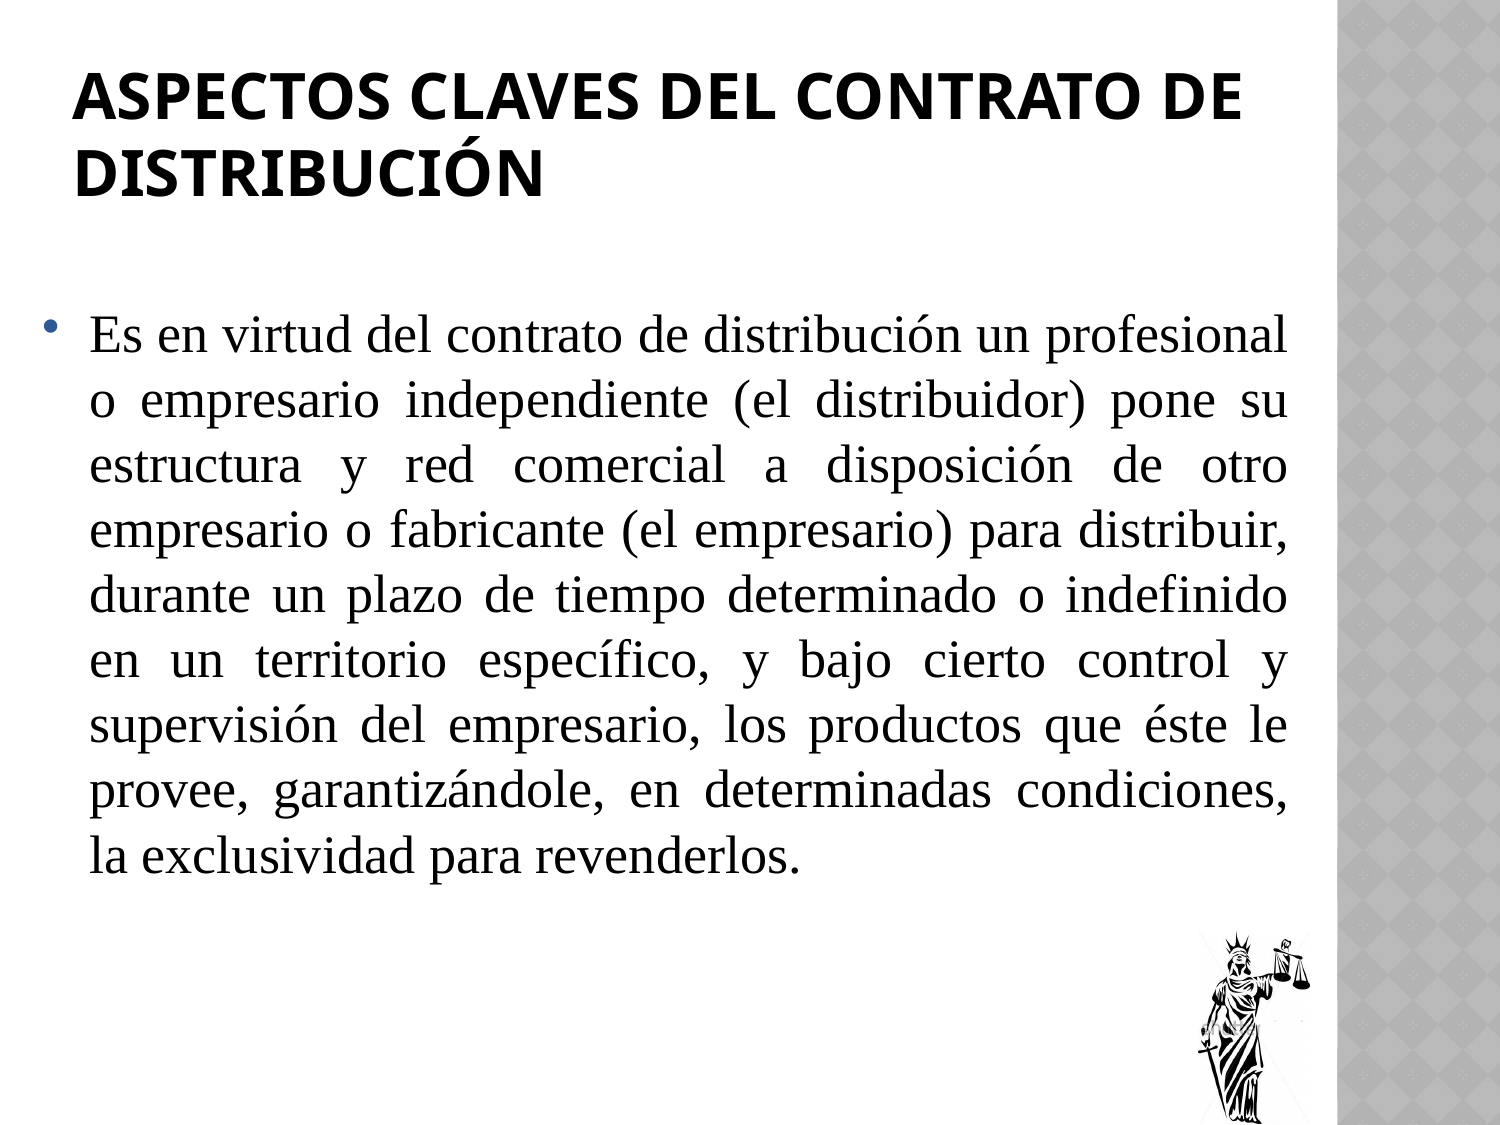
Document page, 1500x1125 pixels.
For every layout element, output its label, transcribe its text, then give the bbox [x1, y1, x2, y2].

picture [1198, 930, 1310, 1125]
title ASPECTOS CLAVES DEL CONTRATO DE DISTRIBUCIÓN [64, 54, 1343, 287]
list Es en virtud del contrato de distribución un profesional o empresario independiente (el distribuidor) pone su estructura y red comercial a disposición de otro empresario o fabricante (el empresario) para distribuir, durante un plazo de tiempo determinado o indefinido en un territorio específico, y bajo cierto control y supervisión del empresario, los productos que éste le provee, garantizándole, en determinadas condiciones, la exclusividad para revenderlos. [29, 290, 1306, 1086]
